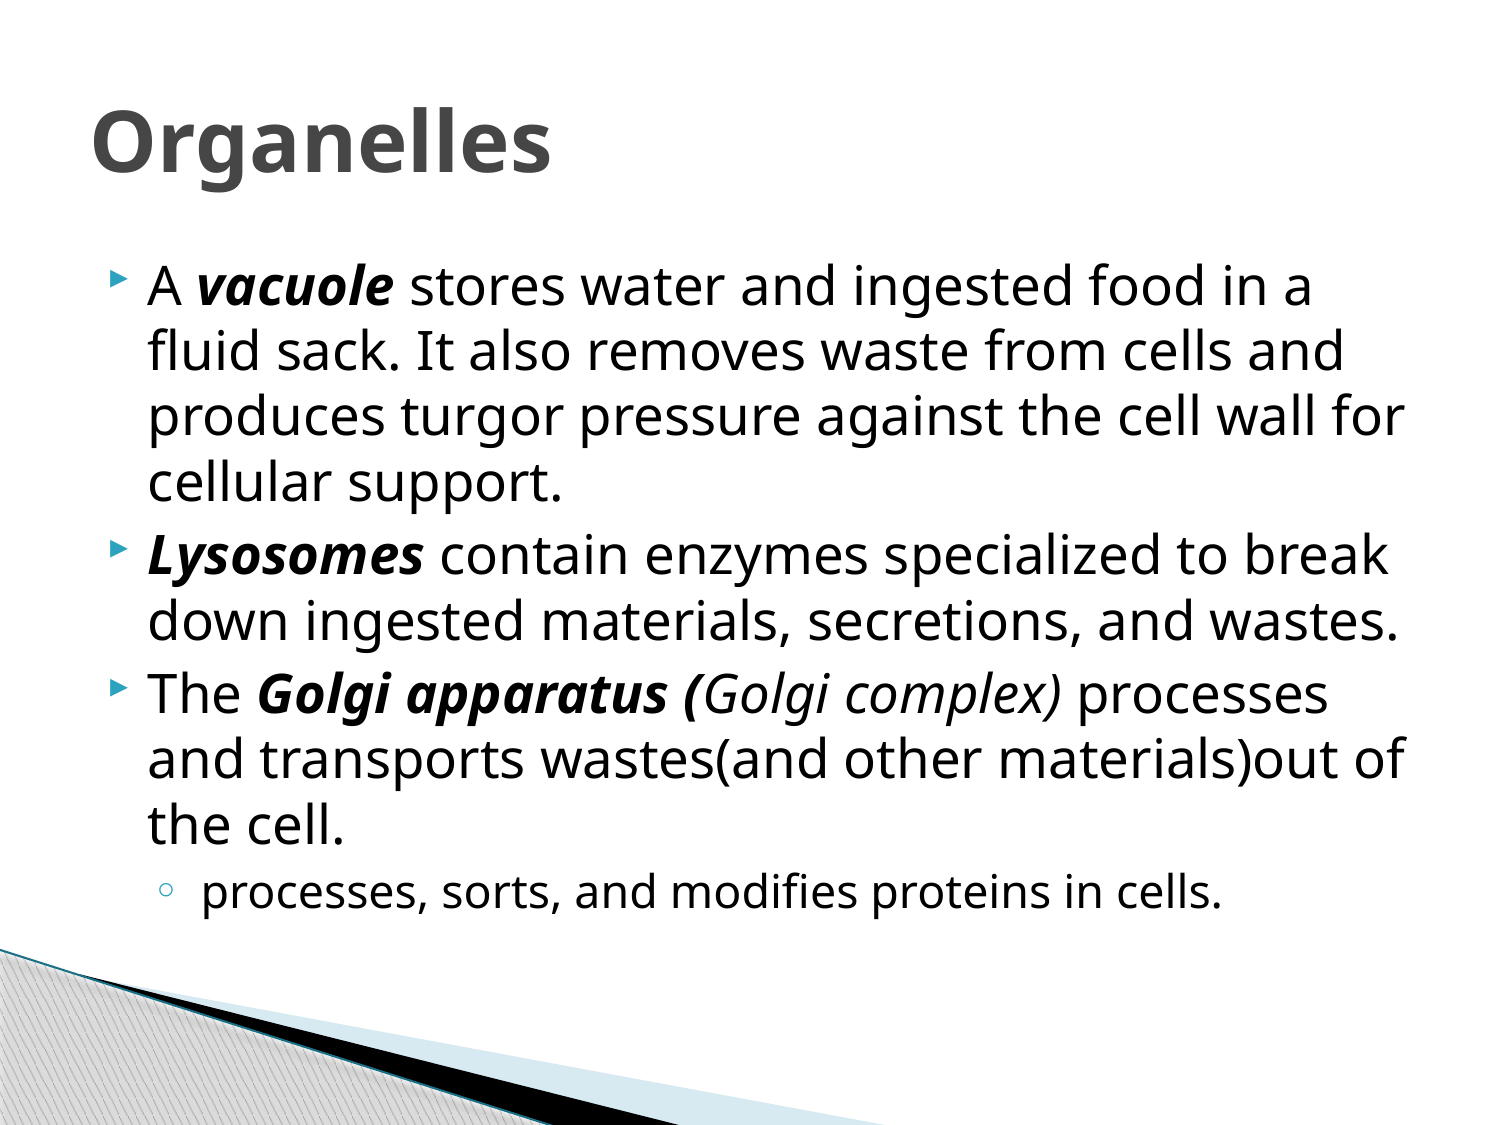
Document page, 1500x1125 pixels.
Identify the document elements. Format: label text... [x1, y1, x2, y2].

list A vacuole stores water and ingested food in a fluid sack. It also removes waste from cells and produces turgor pressure against the cell wall for cellular support. Lysosomes contain enzymes specialized to break down ingested materials, secretions, and wastes. The Golgi apparatus (Golgi complex) processes and transports wastes(and other materials)out of the cell. processes, sorts, and modifies proteins in cells. [75, 243, 1425, 986]
title Organelles [75, 45, 1425, 233]
